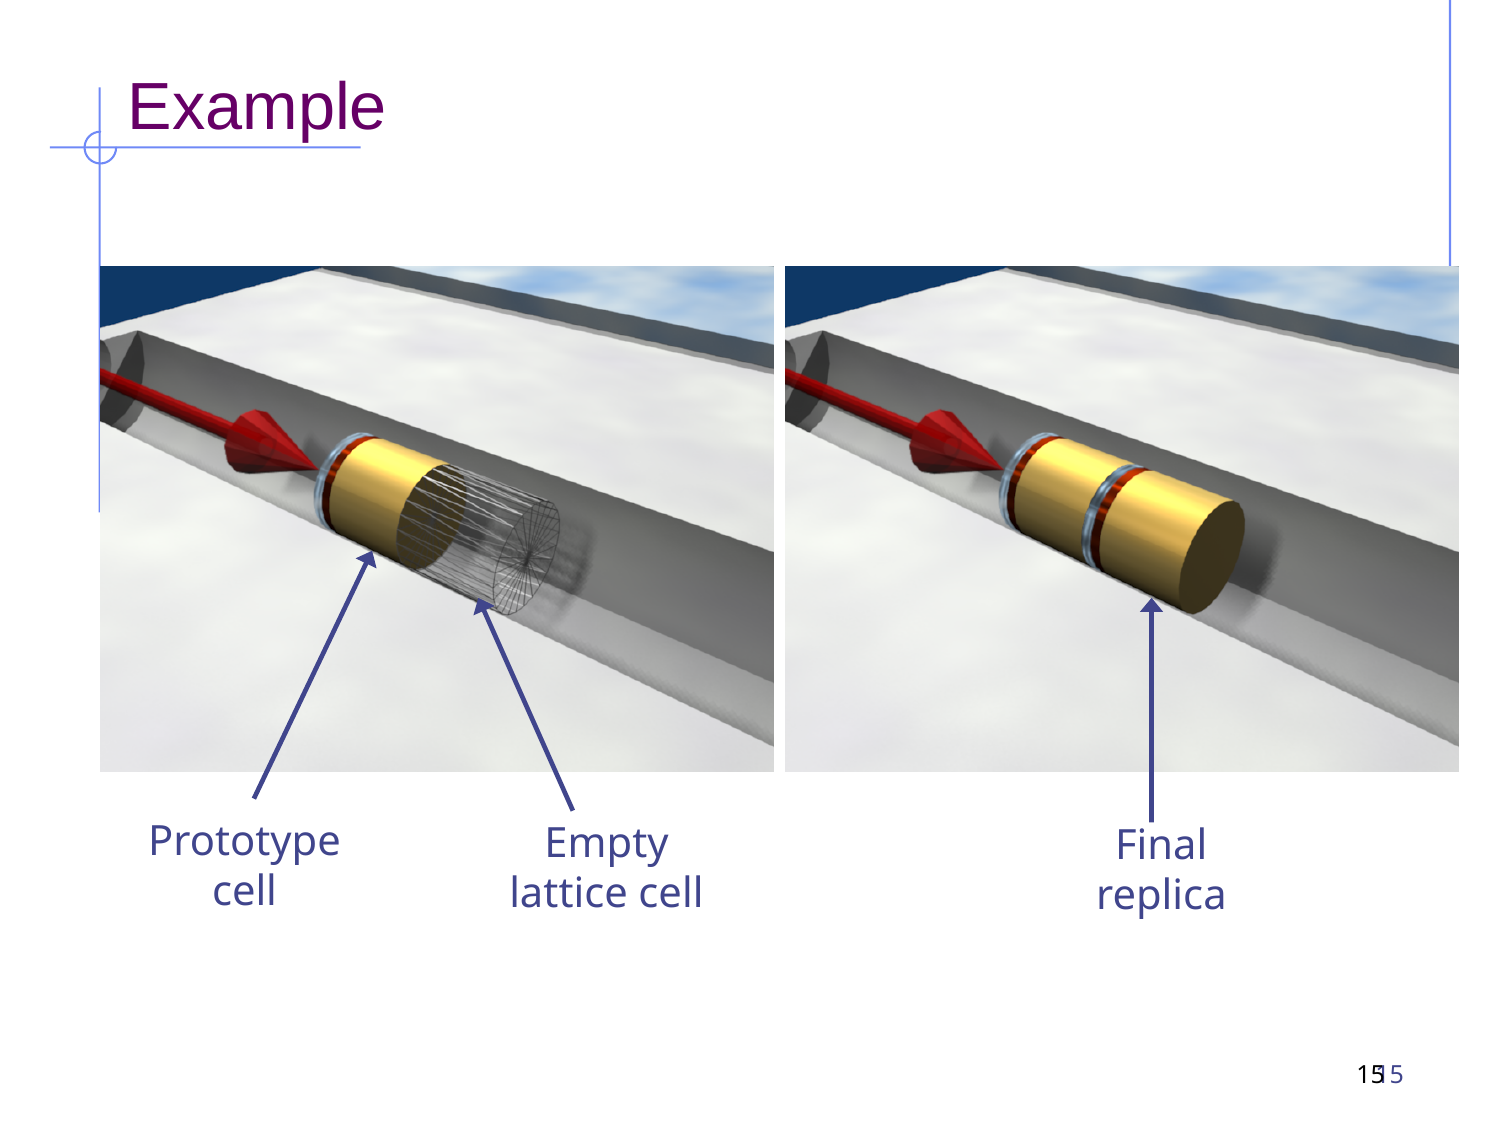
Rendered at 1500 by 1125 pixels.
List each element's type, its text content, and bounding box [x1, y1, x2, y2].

picture [99, 266, 774, 772]
text_box Final replica [1081, 810, 1242, 926]
picture [785, 266, 1459, 772]
text_box Prototype cell [133, 806, 356, 922]
title Example [112, 49, 1388, 151]
text_box Empty lattice cell [494, 808, 719, 924]
slide_number 15 [1137, 1049, 1401, 1101]
